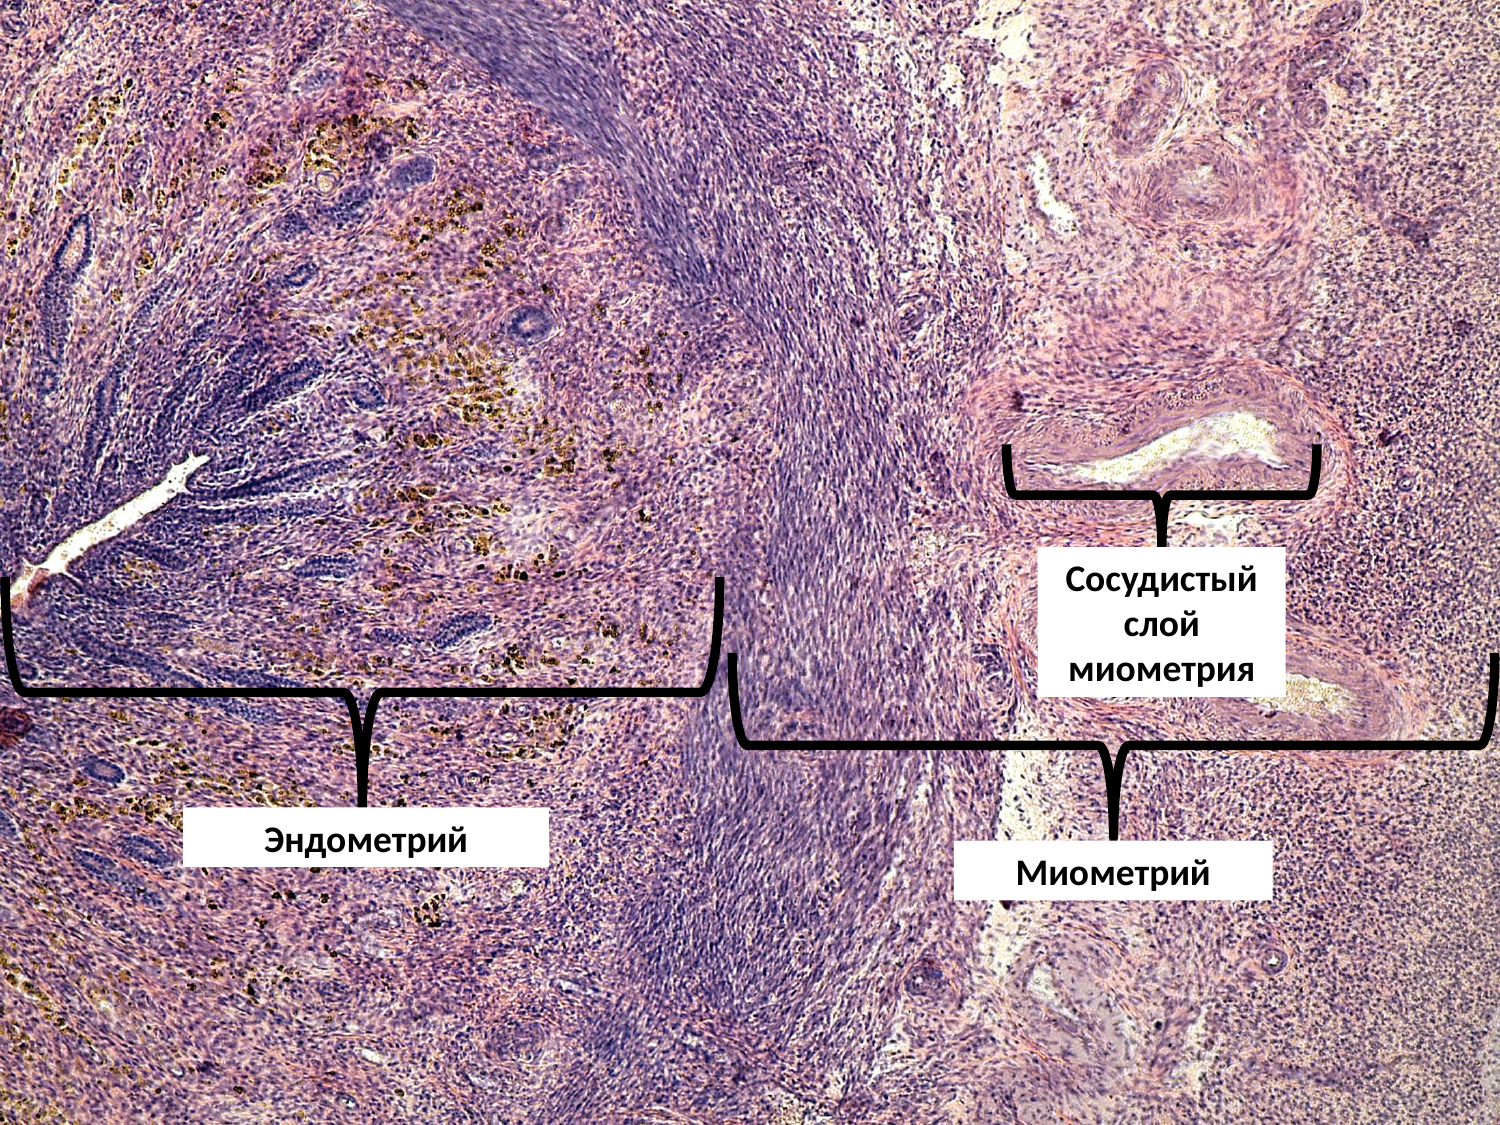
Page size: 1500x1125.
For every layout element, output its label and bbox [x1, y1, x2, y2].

list [0, 0, 1500, 1125]
